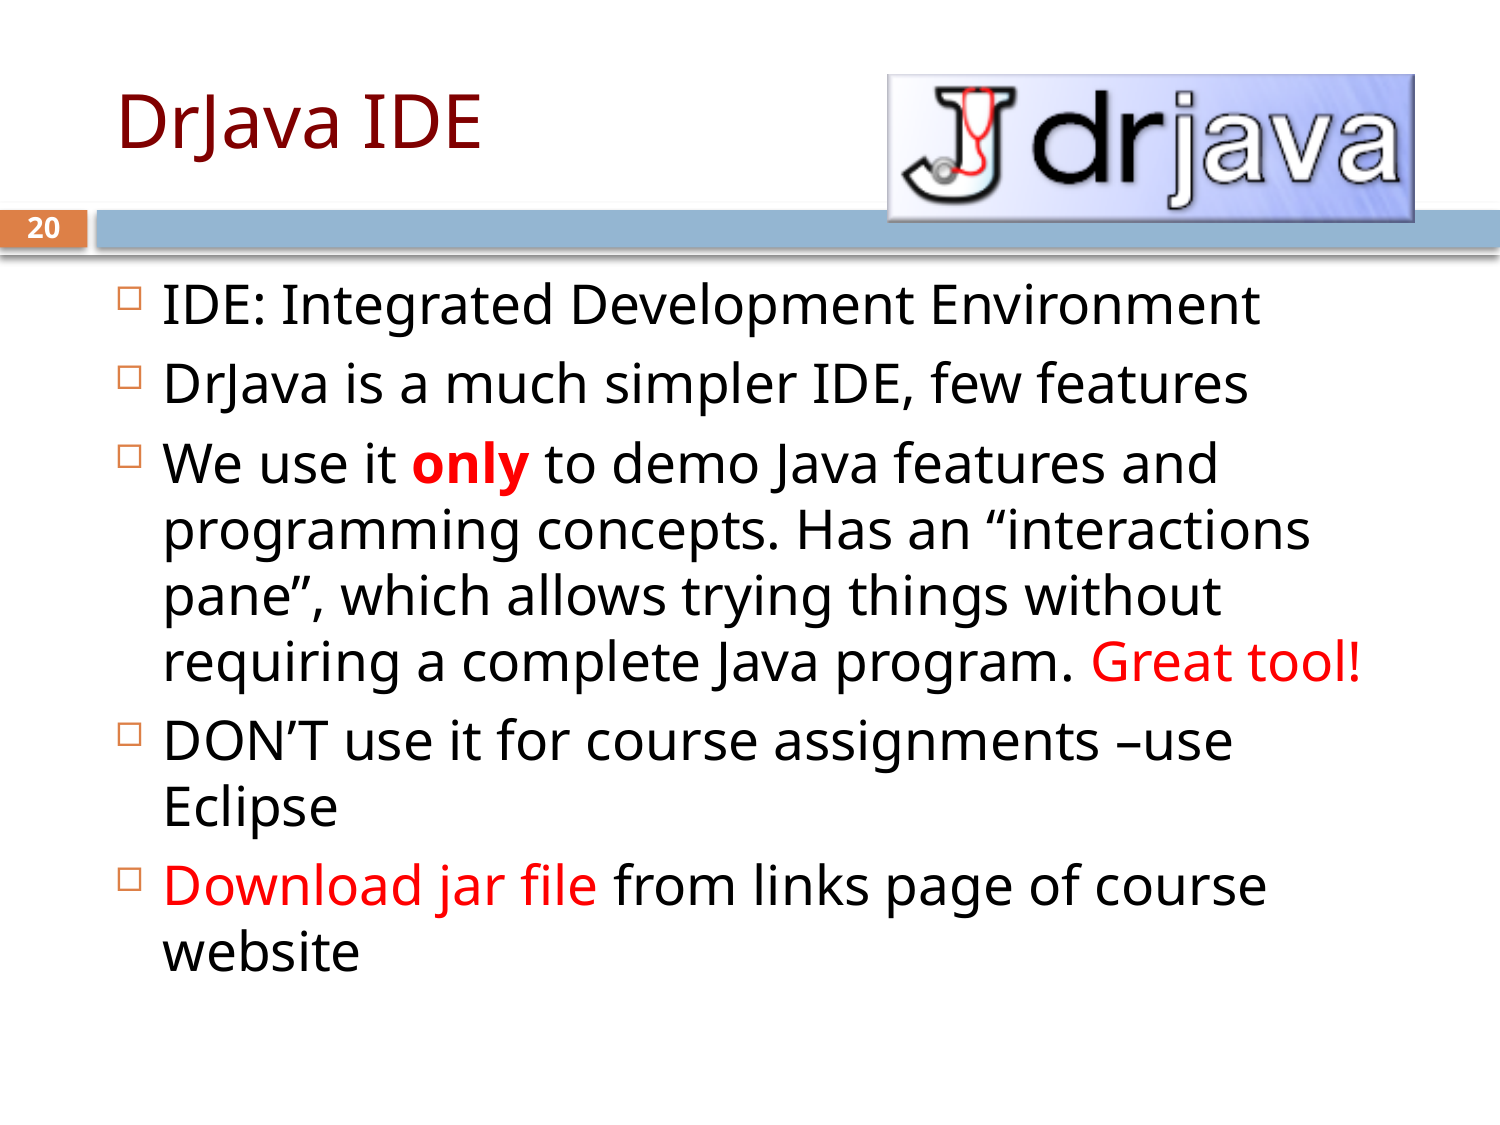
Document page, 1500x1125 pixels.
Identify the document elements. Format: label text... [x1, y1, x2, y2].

picture [887, 74, 1416, 223]
slide_number 20 [0, 208, 88, 249]
list IDE: Integrated Development Environment DrJava is a much simpler IDE, few features We use it only to demo Java features and programming concepts. Has an “interactions pane”, which allows trying things without requiring a complete Java program. Great tool! DON’T use it for course assignments –use Eclipse Download jar file from links page of course website [100, 262, 1438, 1000]
title DrJava IDE [100, 37, 1438, 200]
